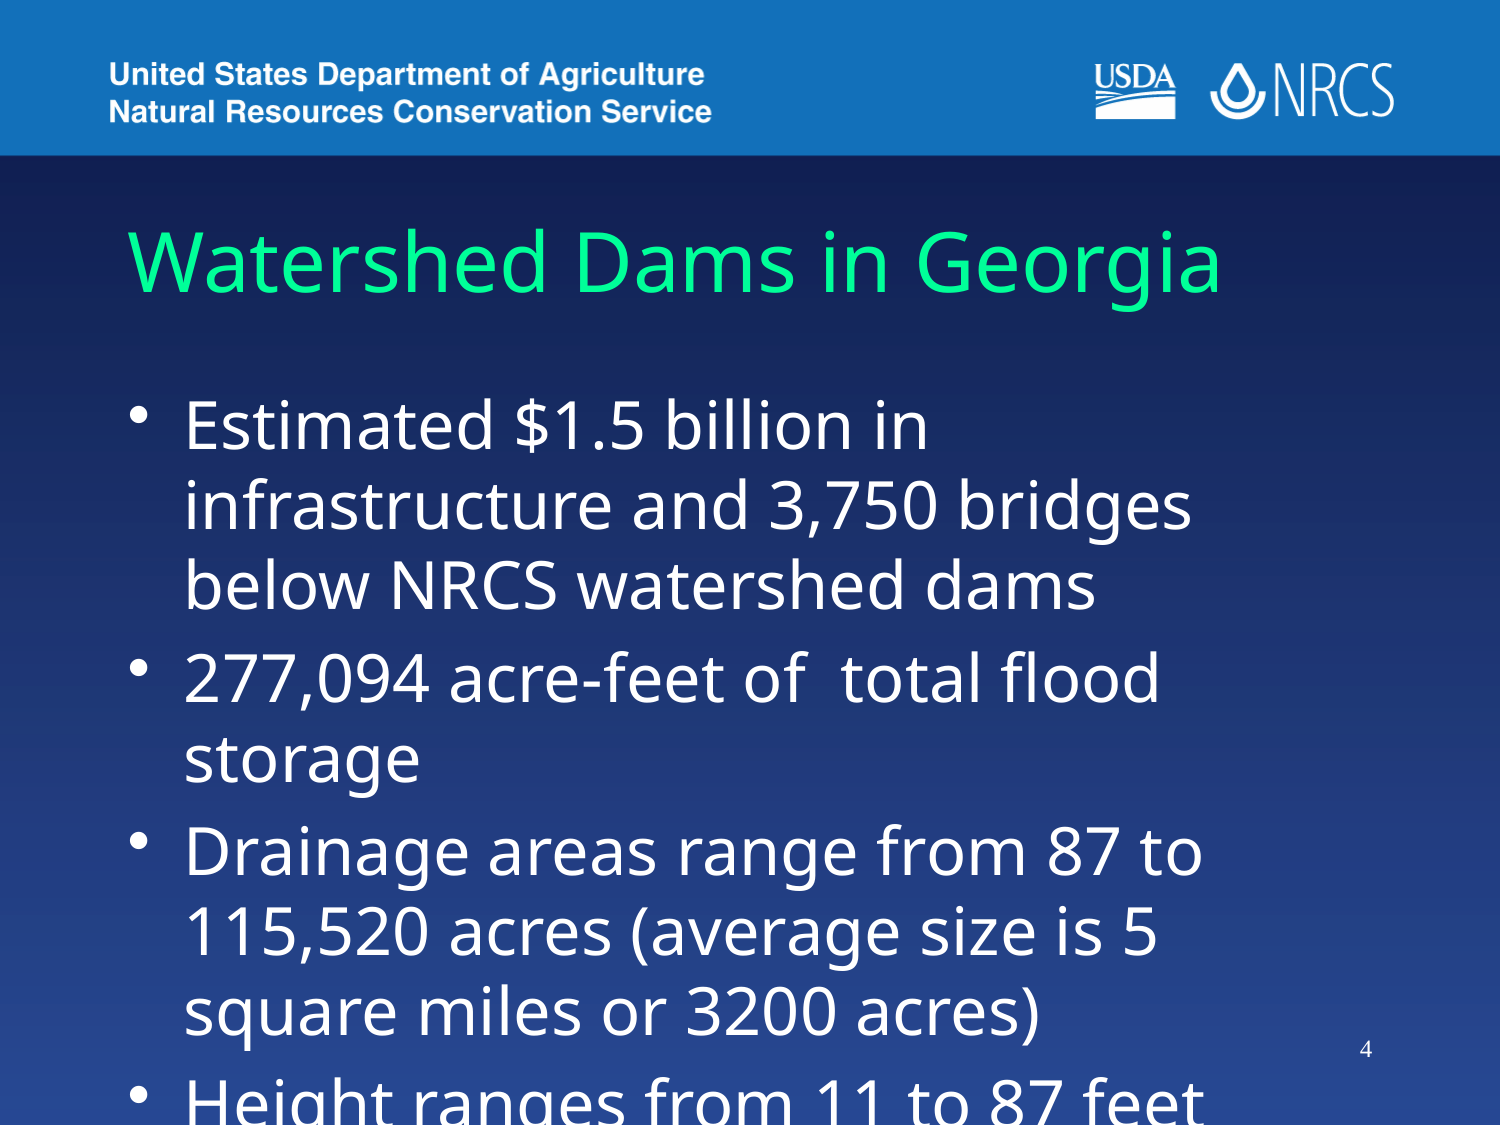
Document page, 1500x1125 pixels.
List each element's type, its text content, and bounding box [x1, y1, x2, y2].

title Watershed Dams in Georgia [112, 174, 1388, 363]
list Estimated $1.5 billion in infrastructure and 3,750 bridges below NRCS watershed dams 277,094 acre-feet of total flood storage Drainage areas range from 87 to 115,520 acres (average size is 5 square miles or 3200 acres) Height ranges from 11 to 87 feet [112, 374, 1388, 1001]
slide_number 4 [1074, 1024, 1388, 1101]
picture [0, 0, 1500, 1125]
